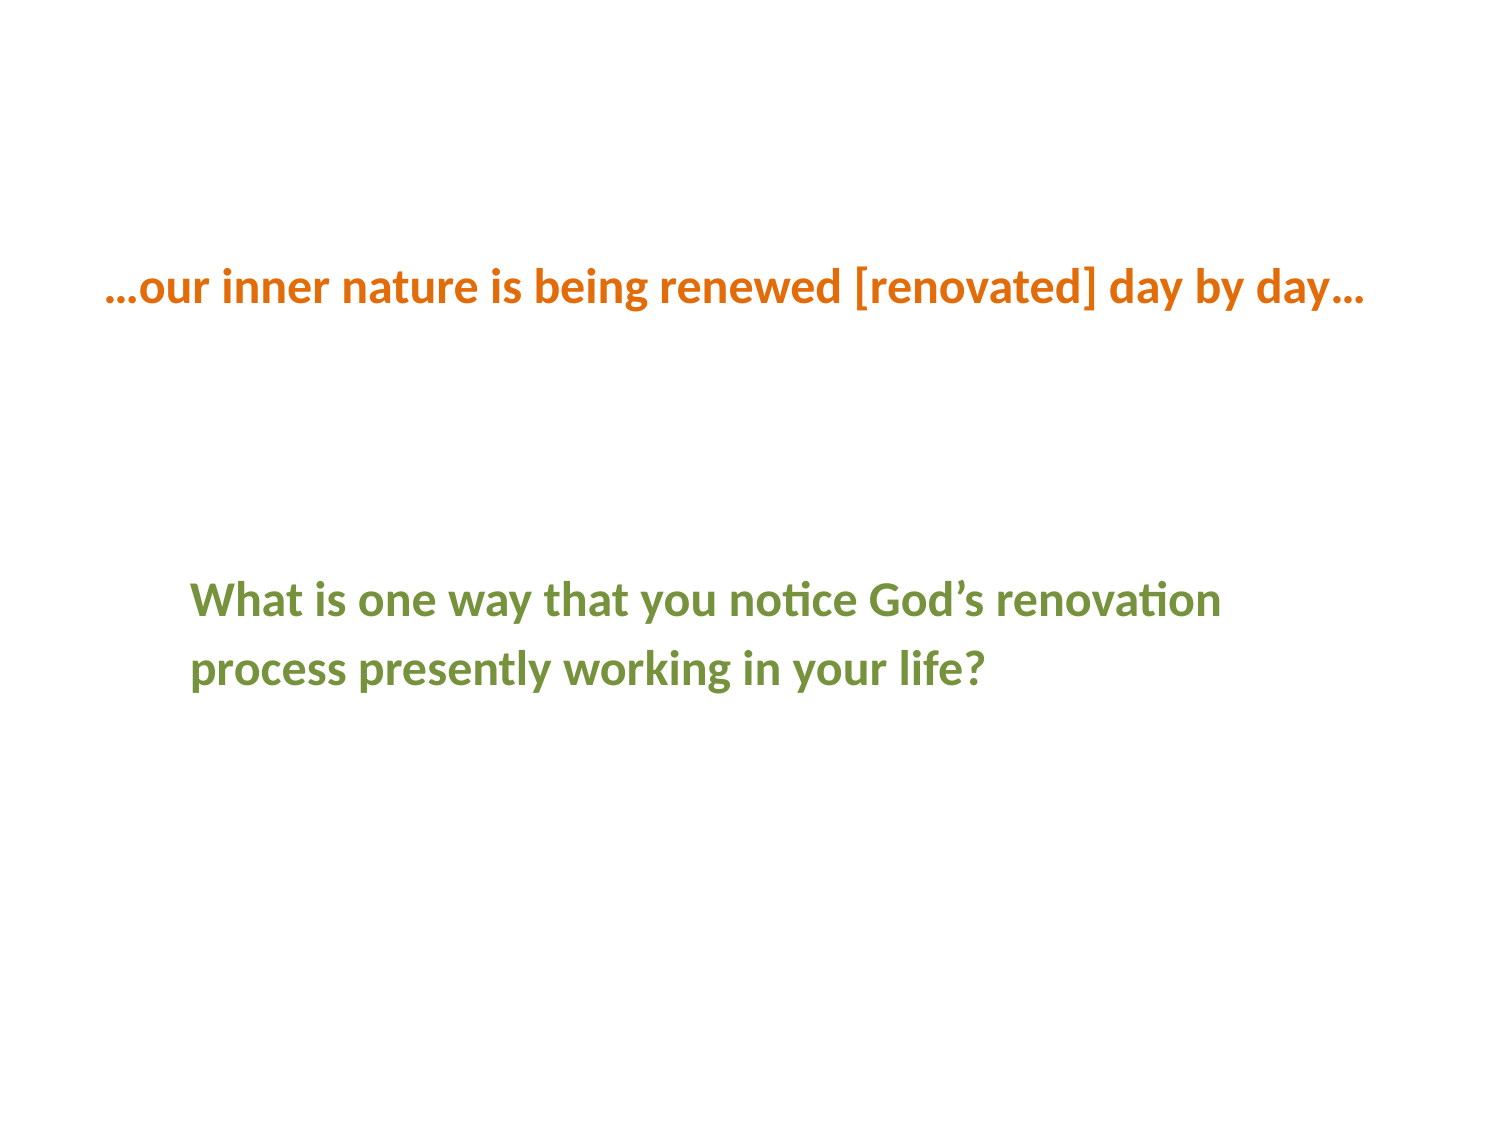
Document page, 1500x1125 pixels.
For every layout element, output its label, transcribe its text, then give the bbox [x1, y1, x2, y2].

text_box …our inner nature is being renewed [renovated] day by day… [88, 237, 1389, 322]
text_box What is one way that you notice God’s renovation process presently working in your life? [174, 549, 1275, 703]
